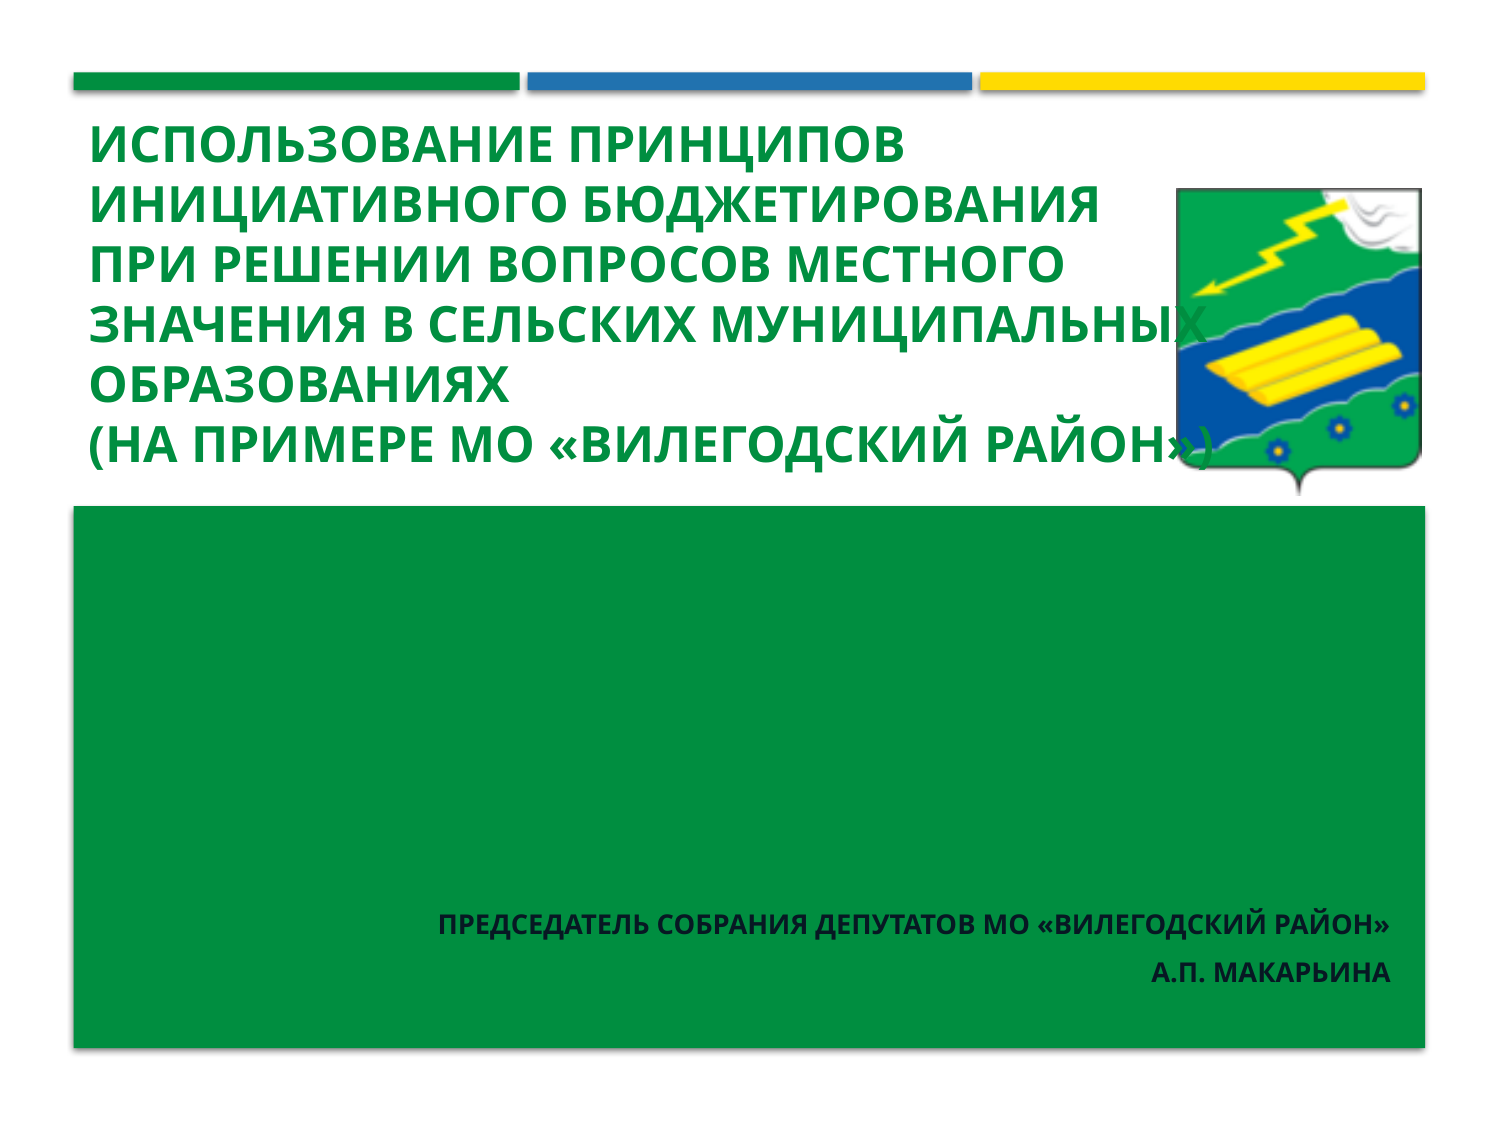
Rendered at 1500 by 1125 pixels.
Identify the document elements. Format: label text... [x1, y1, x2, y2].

picture [1175, 188, 1423, 497]
title Использование принципов инициативного бюджетирования при решении вопросов местного значения в сельских муниципальных образованиях (на примере МО «Вилегодский район») [73, 112, 1406, 480]
subtitle ПРЕДСЕДАТЕЛЬ СОБРАНИЯ ДЕПУТАТОВ мо «ВИЛЕГОДСКИЙ РАЙОН» а.П. МАКАРЬИНА [95, 899, 1406, 997]
